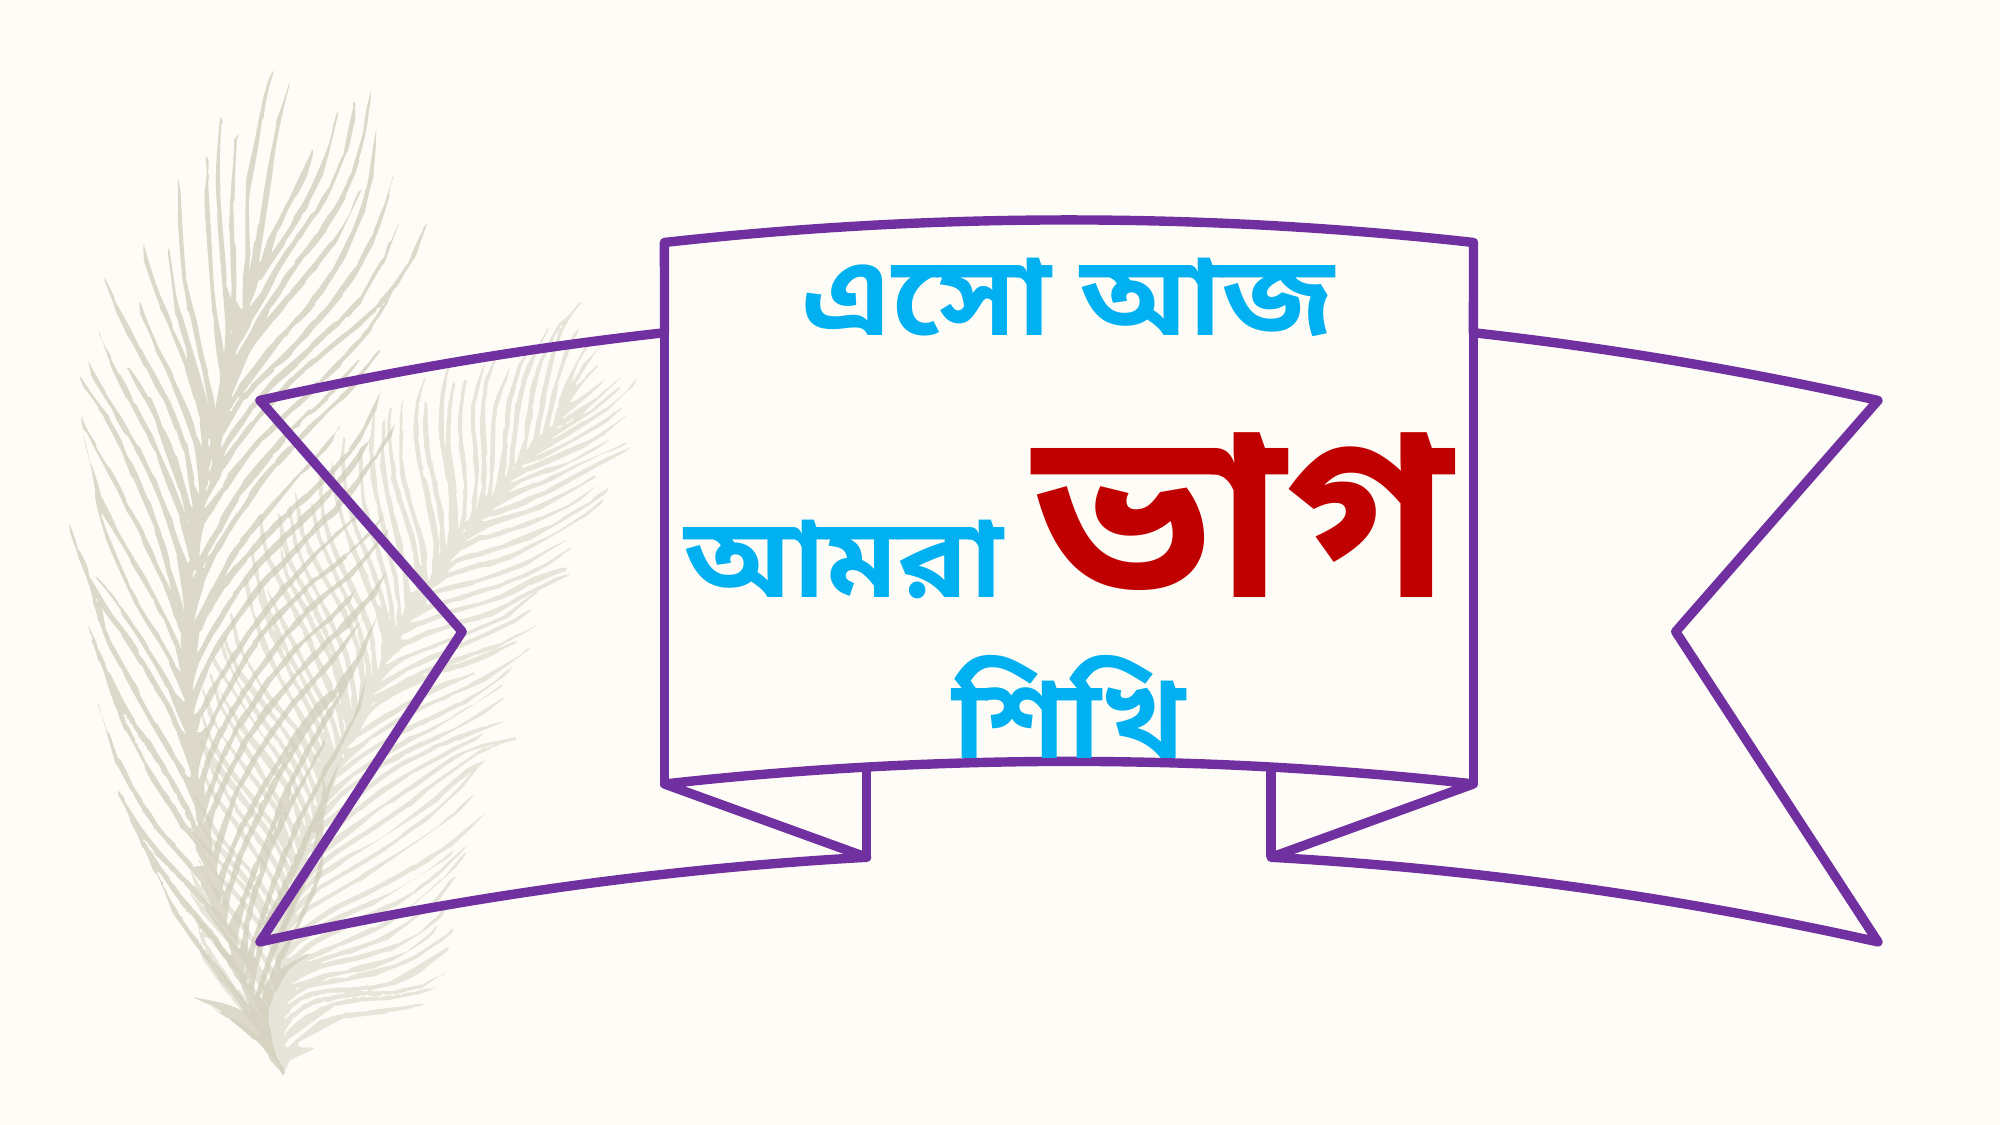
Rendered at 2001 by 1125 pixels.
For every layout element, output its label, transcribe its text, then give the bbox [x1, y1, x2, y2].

text_box এসো আজ আমরা ভাগ শিখি [258, 218, 1879, 943]
